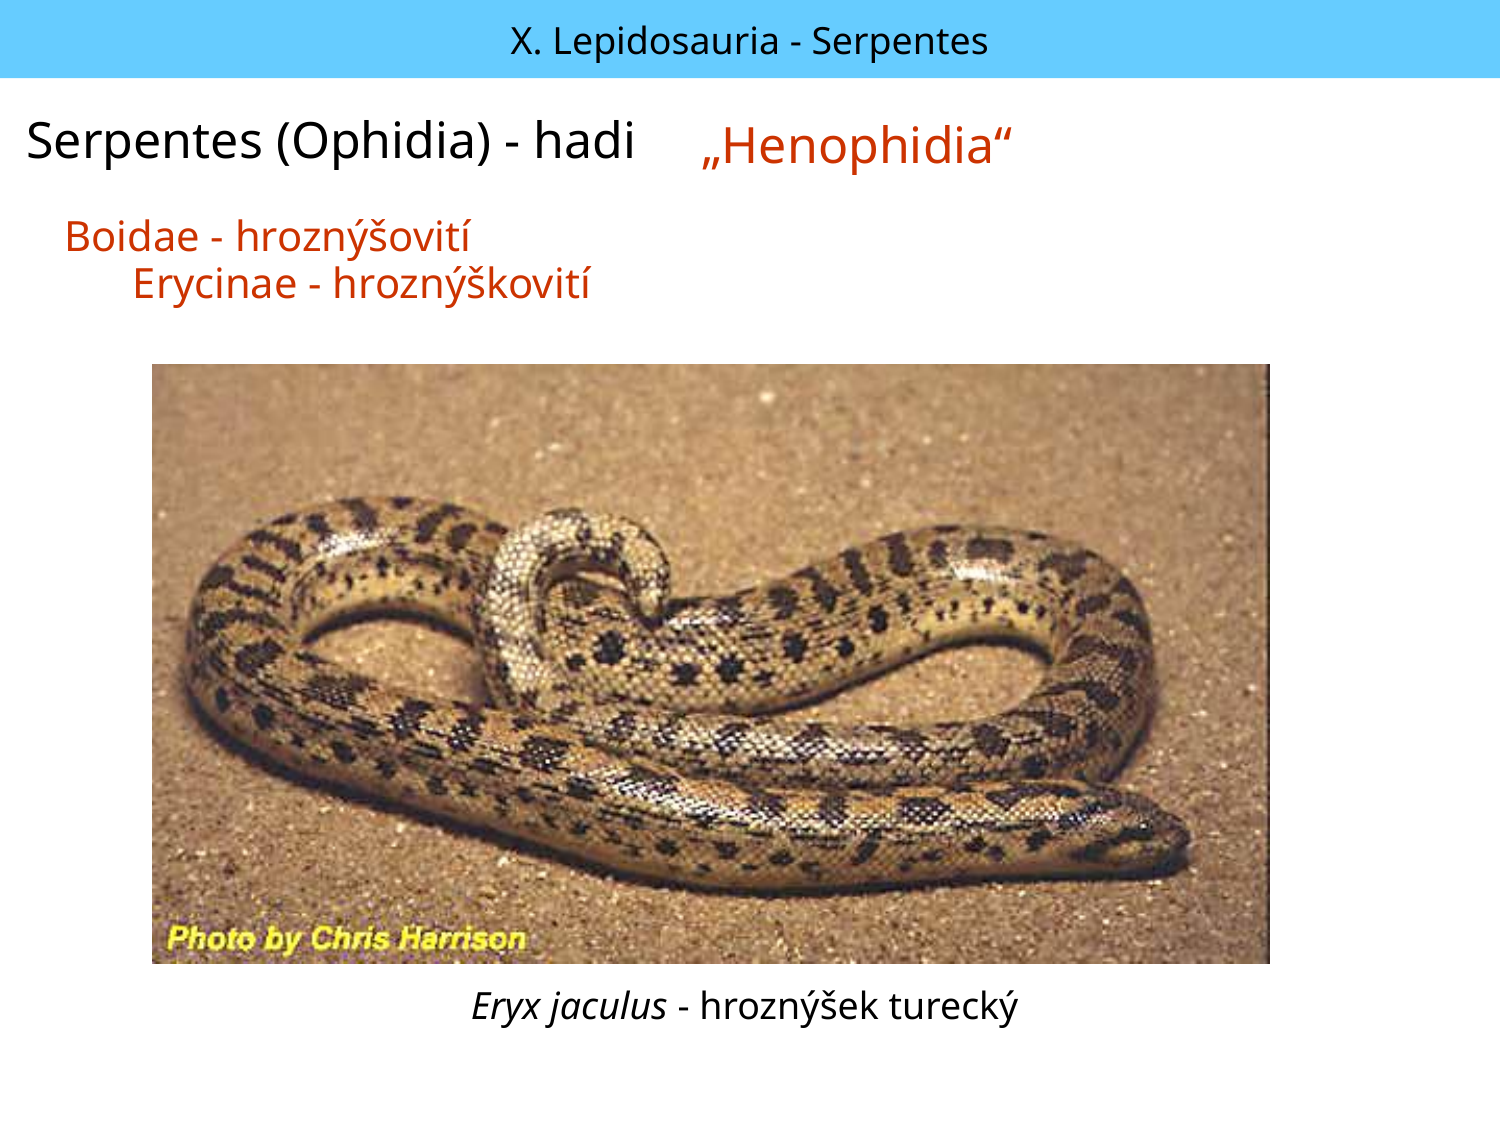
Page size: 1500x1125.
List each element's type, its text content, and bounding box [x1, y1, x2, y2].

text_box Erycinae - hroznýškovití [117, 249, 606, 314]
text_box „Henophidia“ [686, 105, 1028, 181]
text_box Eryx jaculus - hroznýšek turecký [456, 974, 1034, 1035]
text_box Serpentes (Ophidia) - hadi [11, 101, 652, 176]
text_box Boidae - hroznýšovití [49, 202, 486, 267]
picture [152, 363, 1271, 965]
text_box X. Lepidosauria - Serpentes [0, 0, 1500, 79]
